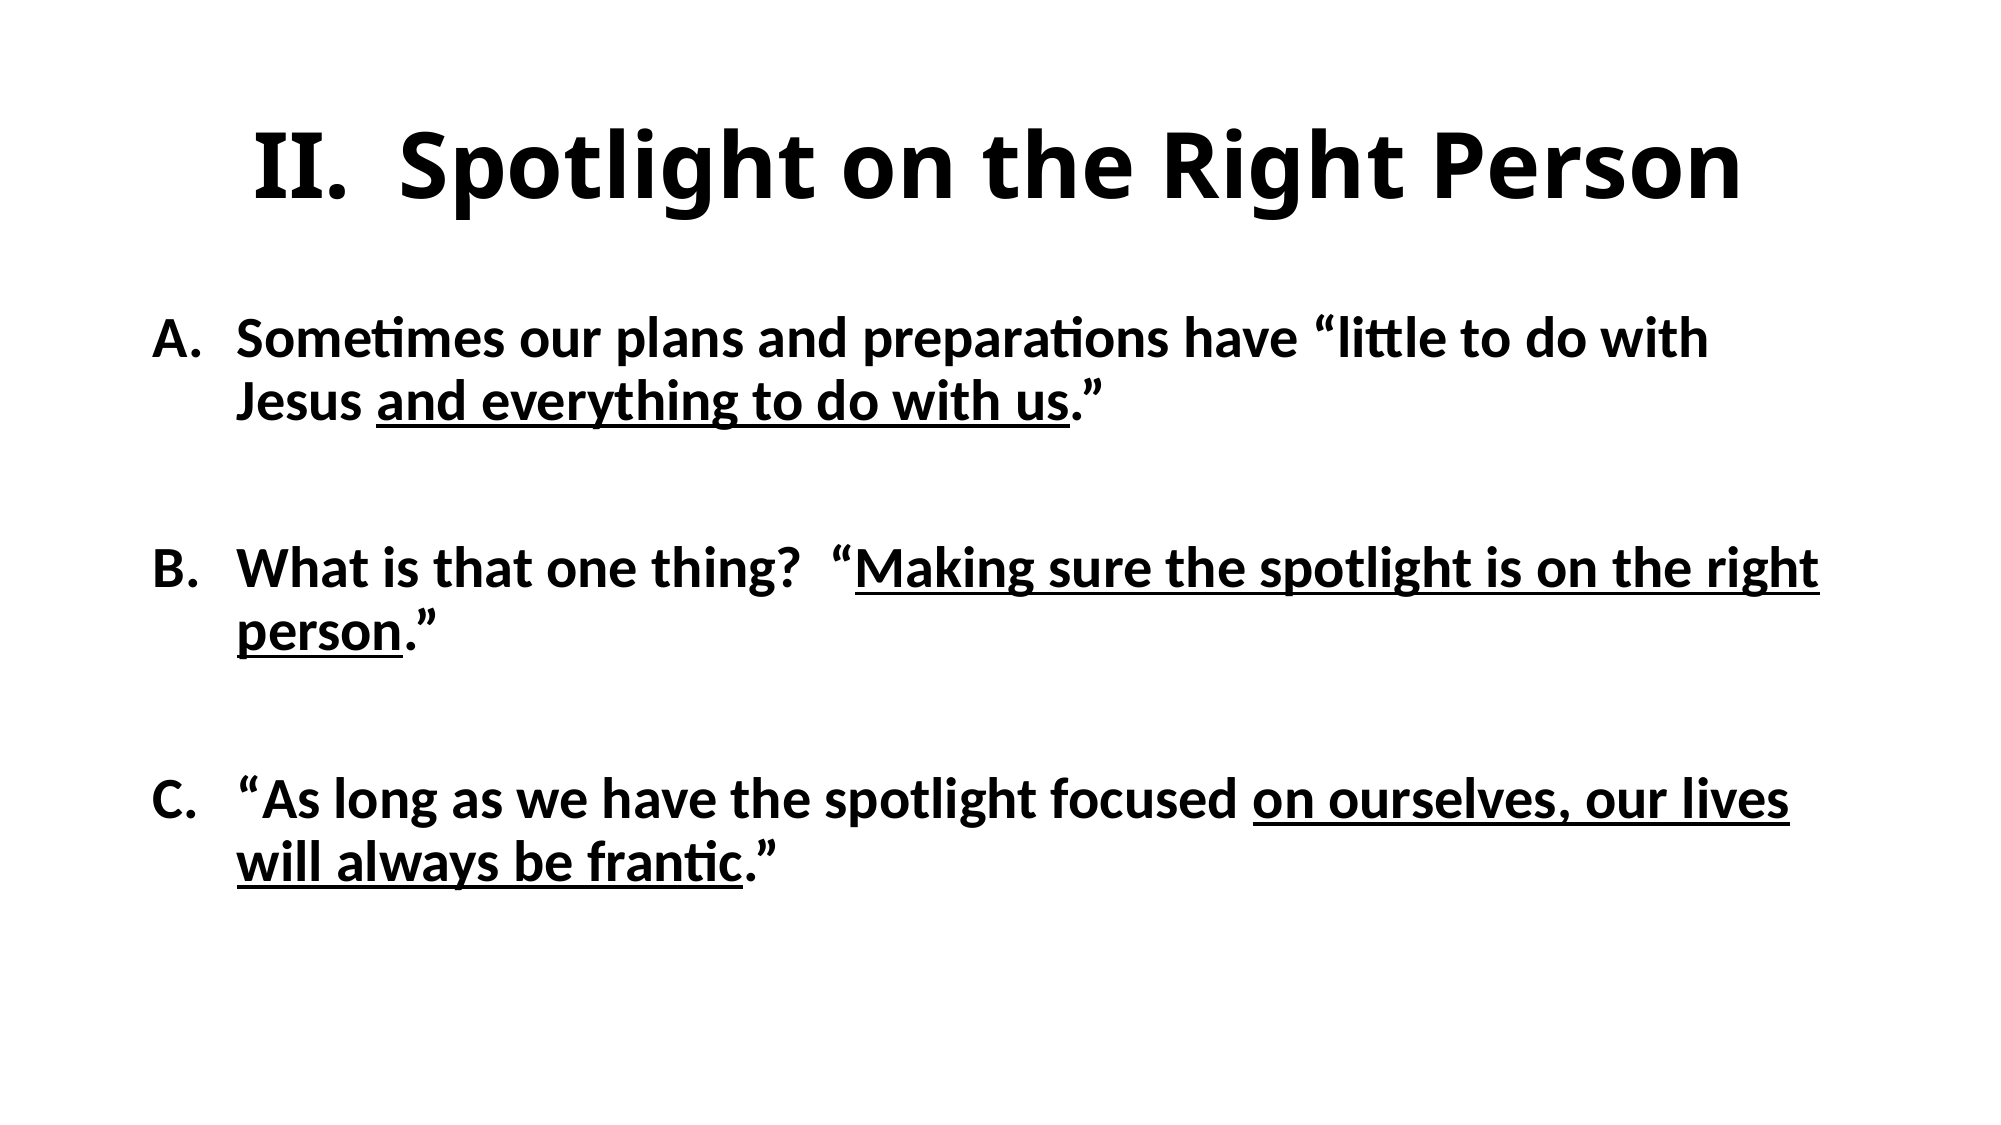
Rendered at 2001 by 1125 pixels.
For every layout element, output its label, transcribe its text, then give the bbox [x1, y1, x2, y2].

title II. Spotlight on the Right Person [137, 59, 1863, 278]
list Sometimes our plans and preparations have “little to do with Jesus and everything to do with us.” What is that one thing? “Making sure the spotlight is on the right person.” “As long as we have the spotlight focused on ourselves, our lives will always be frantic.” [137, 299, 1863, 1014]
